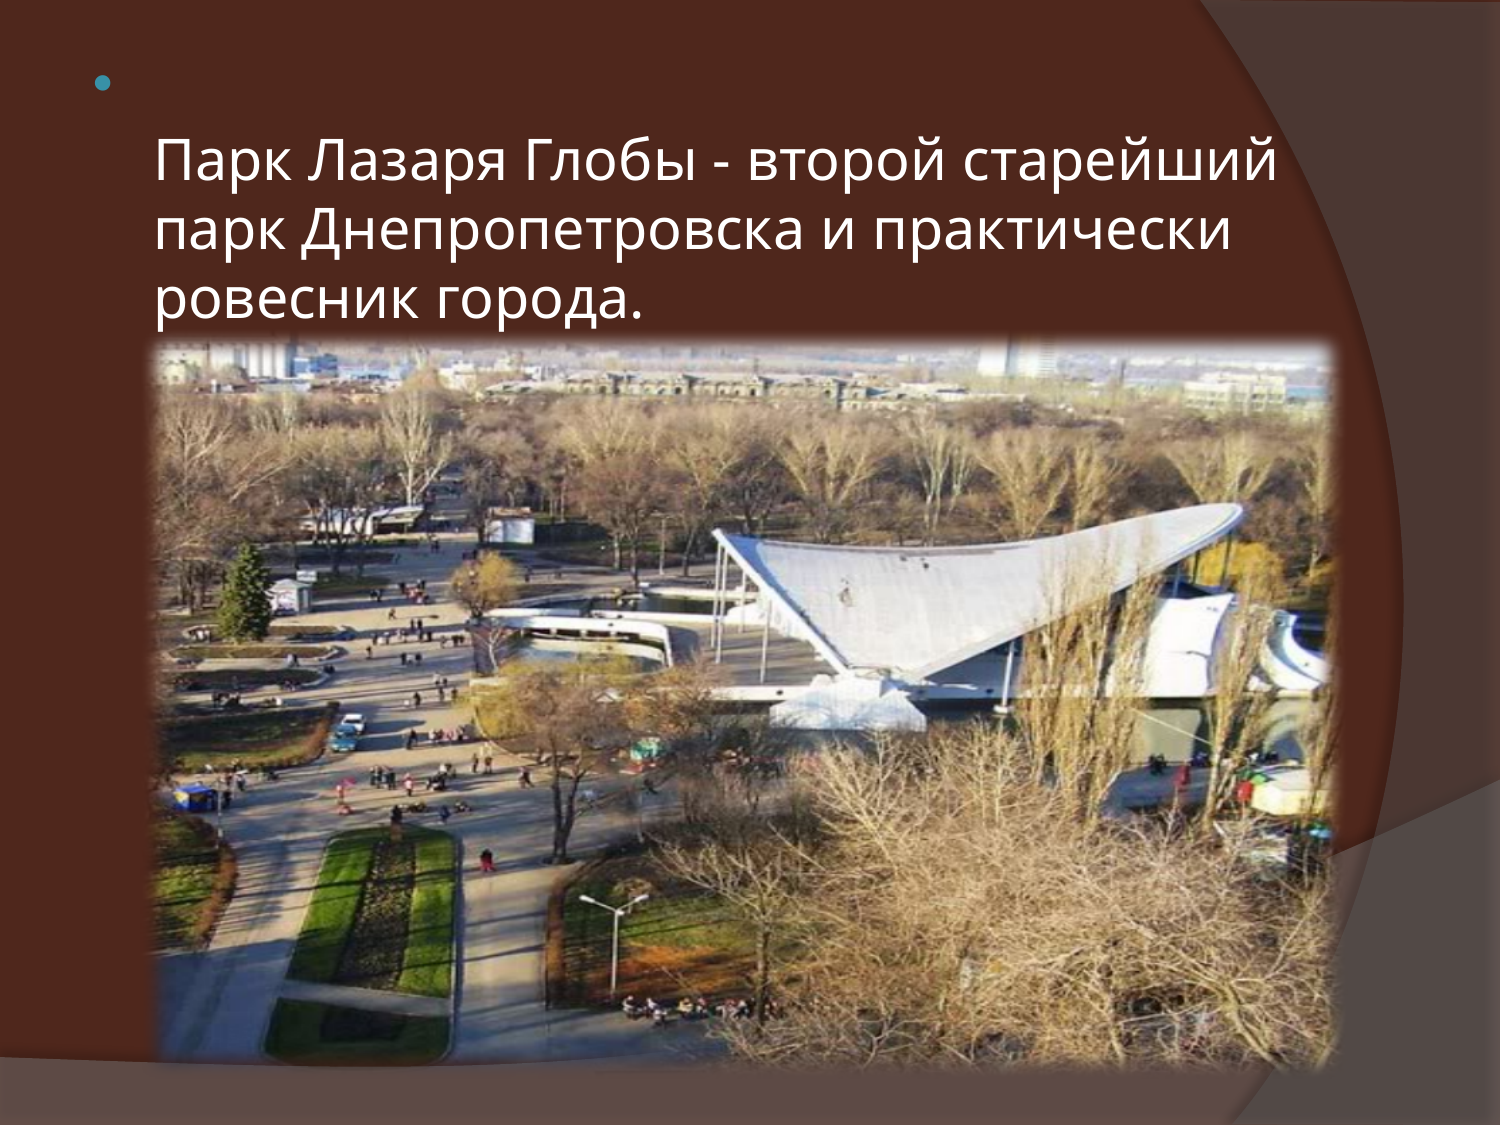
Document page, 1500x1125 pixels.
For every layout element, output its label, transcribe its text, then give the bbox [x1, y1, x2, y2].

list Парк Лазаря Глобы - второй старейший парк Днепропетровска и практически ровесник города. [75, 46, 1407, 340]
picture [140, 327, 1348, 1079]
